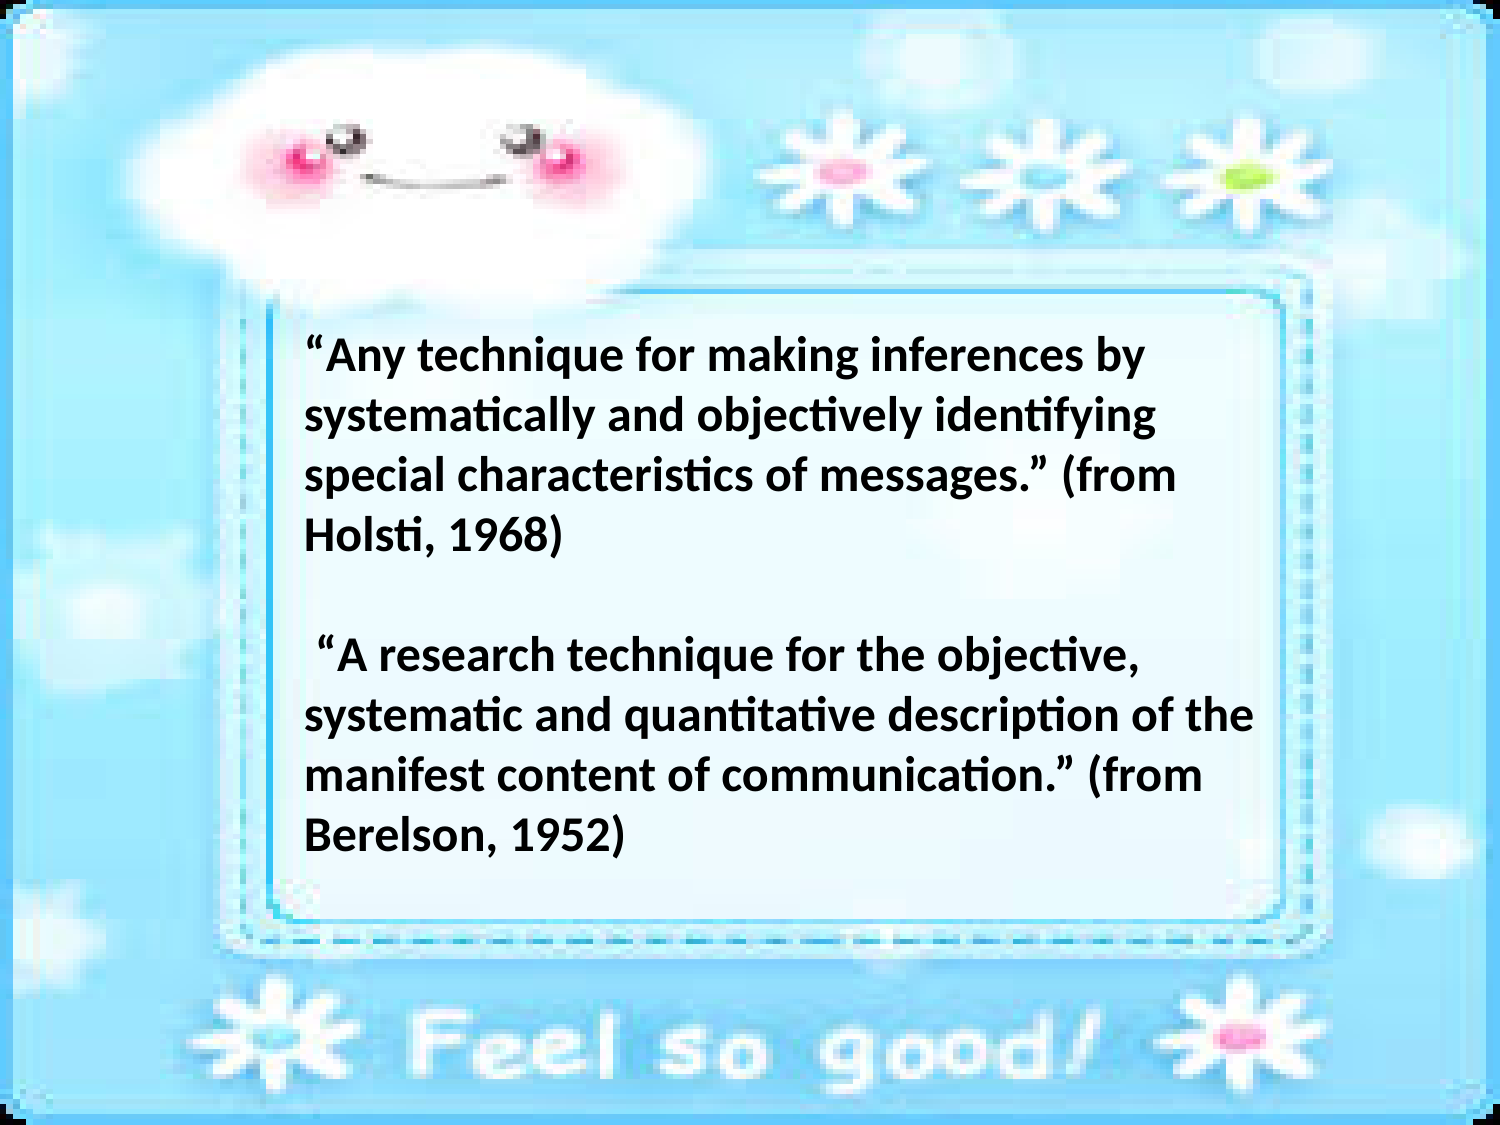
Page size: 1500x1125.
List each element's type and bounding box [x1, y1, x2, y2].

list [0, 0, 1500, 1125]
